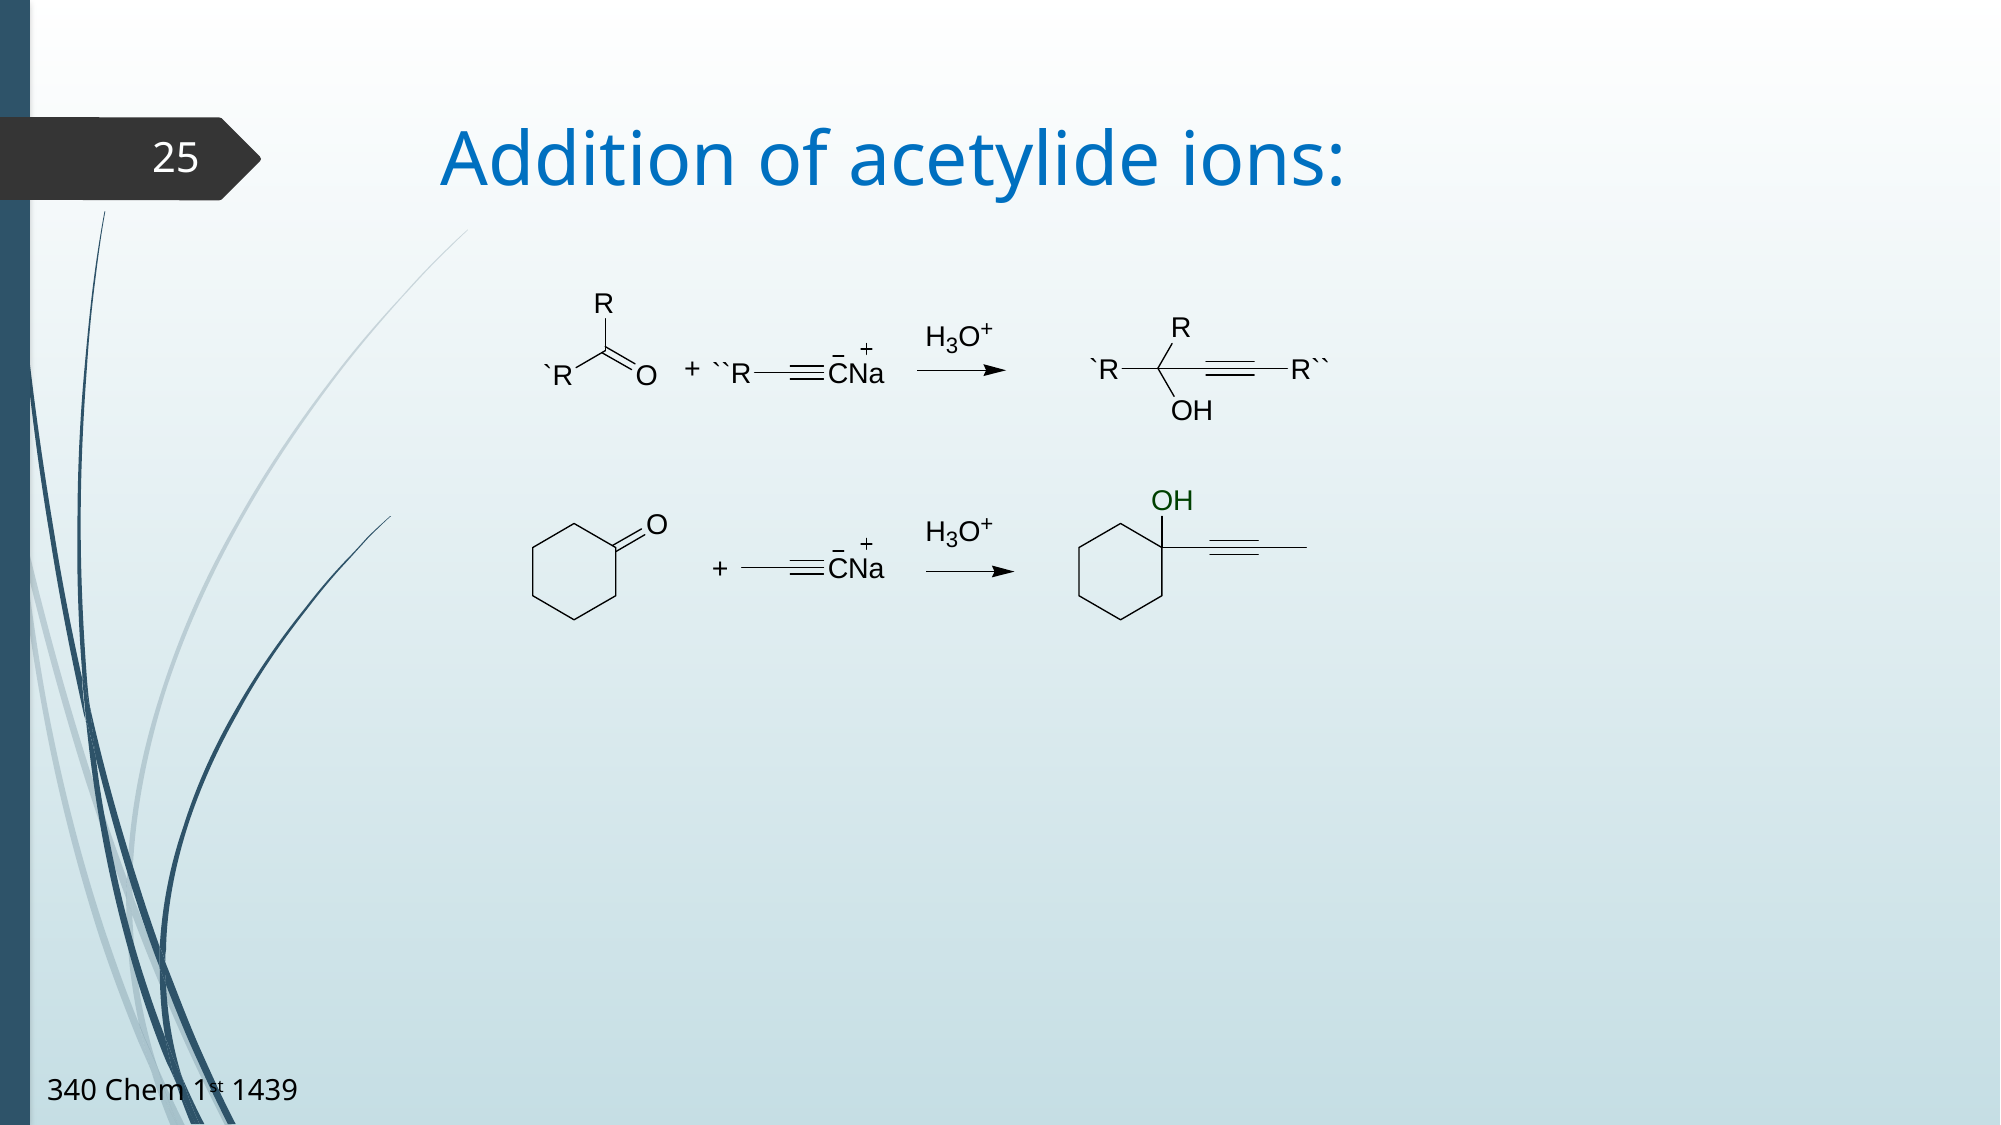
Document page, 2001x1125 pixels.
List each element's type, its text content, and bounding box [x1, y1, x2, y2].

slide_number 25 [87, 129, 216, 190]
title Addition of acetylide ions: [425, 102, 1888, 313]
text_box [529, 291, 1331, 623]
text_box 340 Chem 1st 1439 [32, 1064, 321, 1115]
